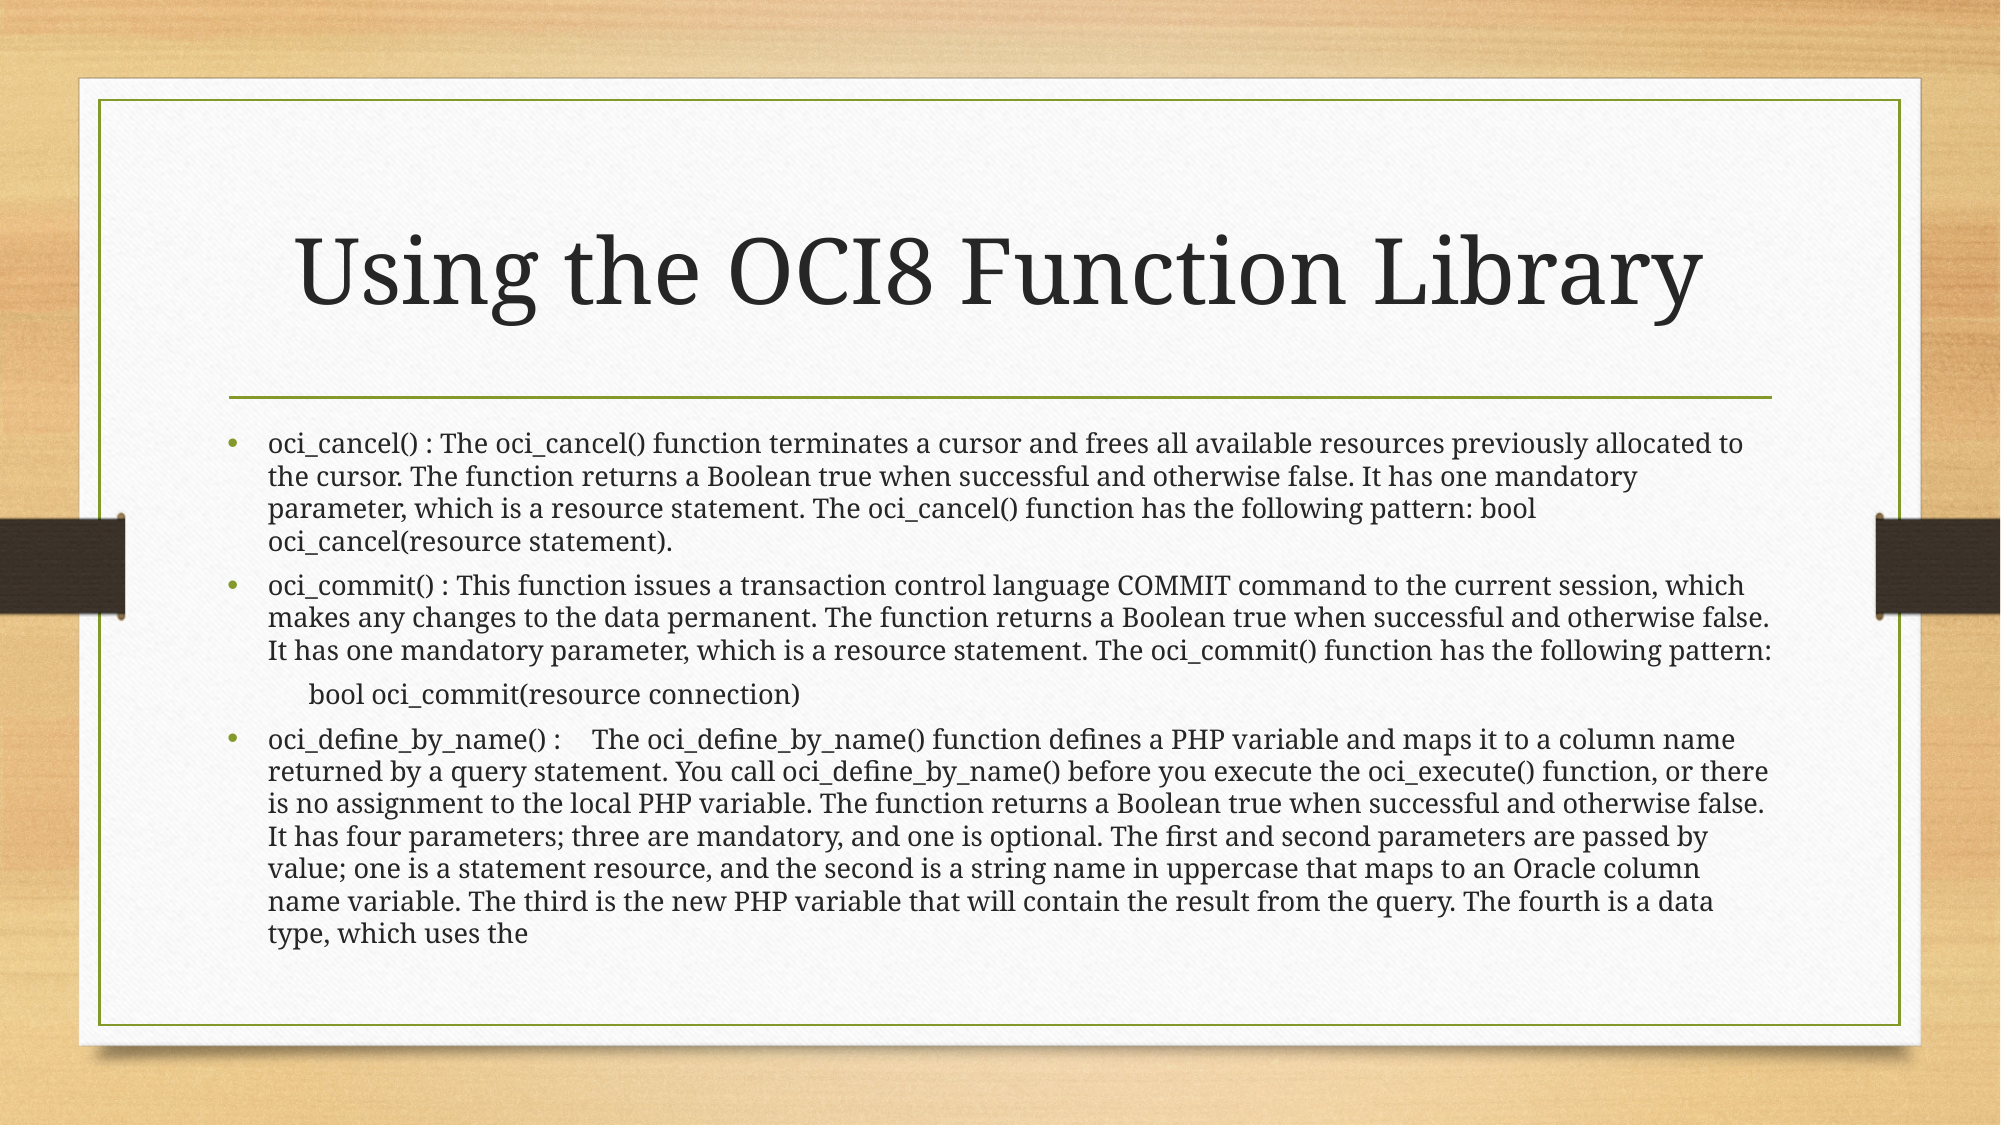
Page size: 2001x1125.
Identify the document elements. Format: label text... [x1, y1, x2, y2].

title Using the OCI8 Function Library [212, 161, 1788, 375]
picture [0, 0, 2001, 1125]
list oci_cancel() : The oci_cancel() function terminates a cursor and frees all available resources previously allocated to the cursor. The function returns a Boolean true when successful and otherwise false. It has one mandatory parameter, which is a resource statement. The oci_cancel() function has the following pattern: bool oci_cancel(resource statement). oci_commit() : This function issues a transaction control language COMMIT command to the current session, which makes any changes to the data permanent. The function returns a Boolean true when successful and otherwise false. It has one mandatory parameter, which is a resource statement. The oci_commit() function has the following pattern: bool oci_commit(resource connection) oci_define_by_name() : The oci_define_by_name() function defines a PHP variable and maps it to a column name returned by a query statement. You call oci_define_by_name() before you execute the oci_execute() function, or there is no assignment to the local PHP variable. The function returns a Boolean true when successful and otherwise false. It has four parameters; three are mandatory, and one is optional. The first and second parameters are passed by value; one is a statement resource, and the second is a string name in uppercase that maps to an Oracle column name variable. The third is the new PHP variable that will contain the result from the query. The fourth is a data type, which uses the [212, 419, 1788, 964]
